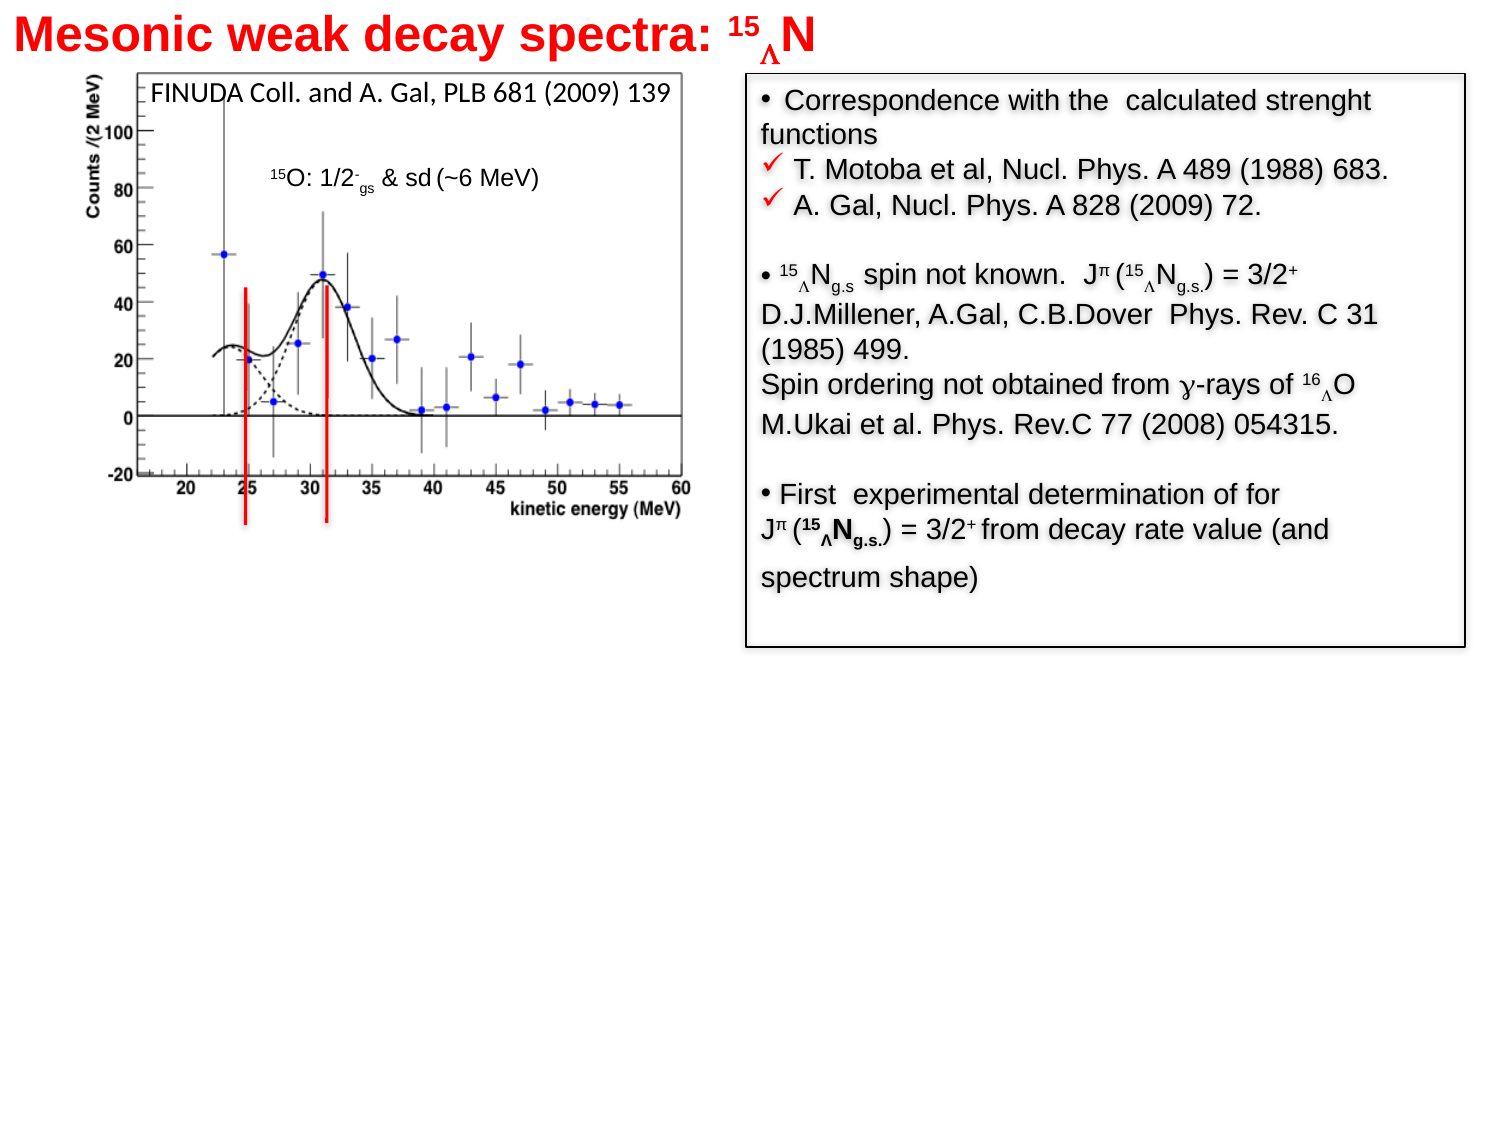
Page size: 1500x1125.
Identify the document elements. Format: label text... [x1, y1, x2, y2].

text_box Correspondence with the calculated strenght functions T. Motoba et al, Nucl. Phys. A 489 (1988) 683. A. Gal, Nucl. Phys. A 828 (2009) 72. 15ΛNg.s spin not known. Jπ (15ΛNg.s.) = 3/2+ D.J.Millener, A.Gal, C.B.Dover Phys. Rev. C 31 (1985) 499. Spin ordering not obtained from g-rays of 16LO M.Ukai et al. Phys. Rev.C 77 (2008) 054315. First experimental determination of for Jπ (15ΛNg.s.) = 3/2+ from decay rate value (and spectrum shape) [745, 73, 1466, 648]
text_box Mesonic weak decay spectra: 15LN [0, 0, 860, 81]
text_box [70, 24, 751, 528]
